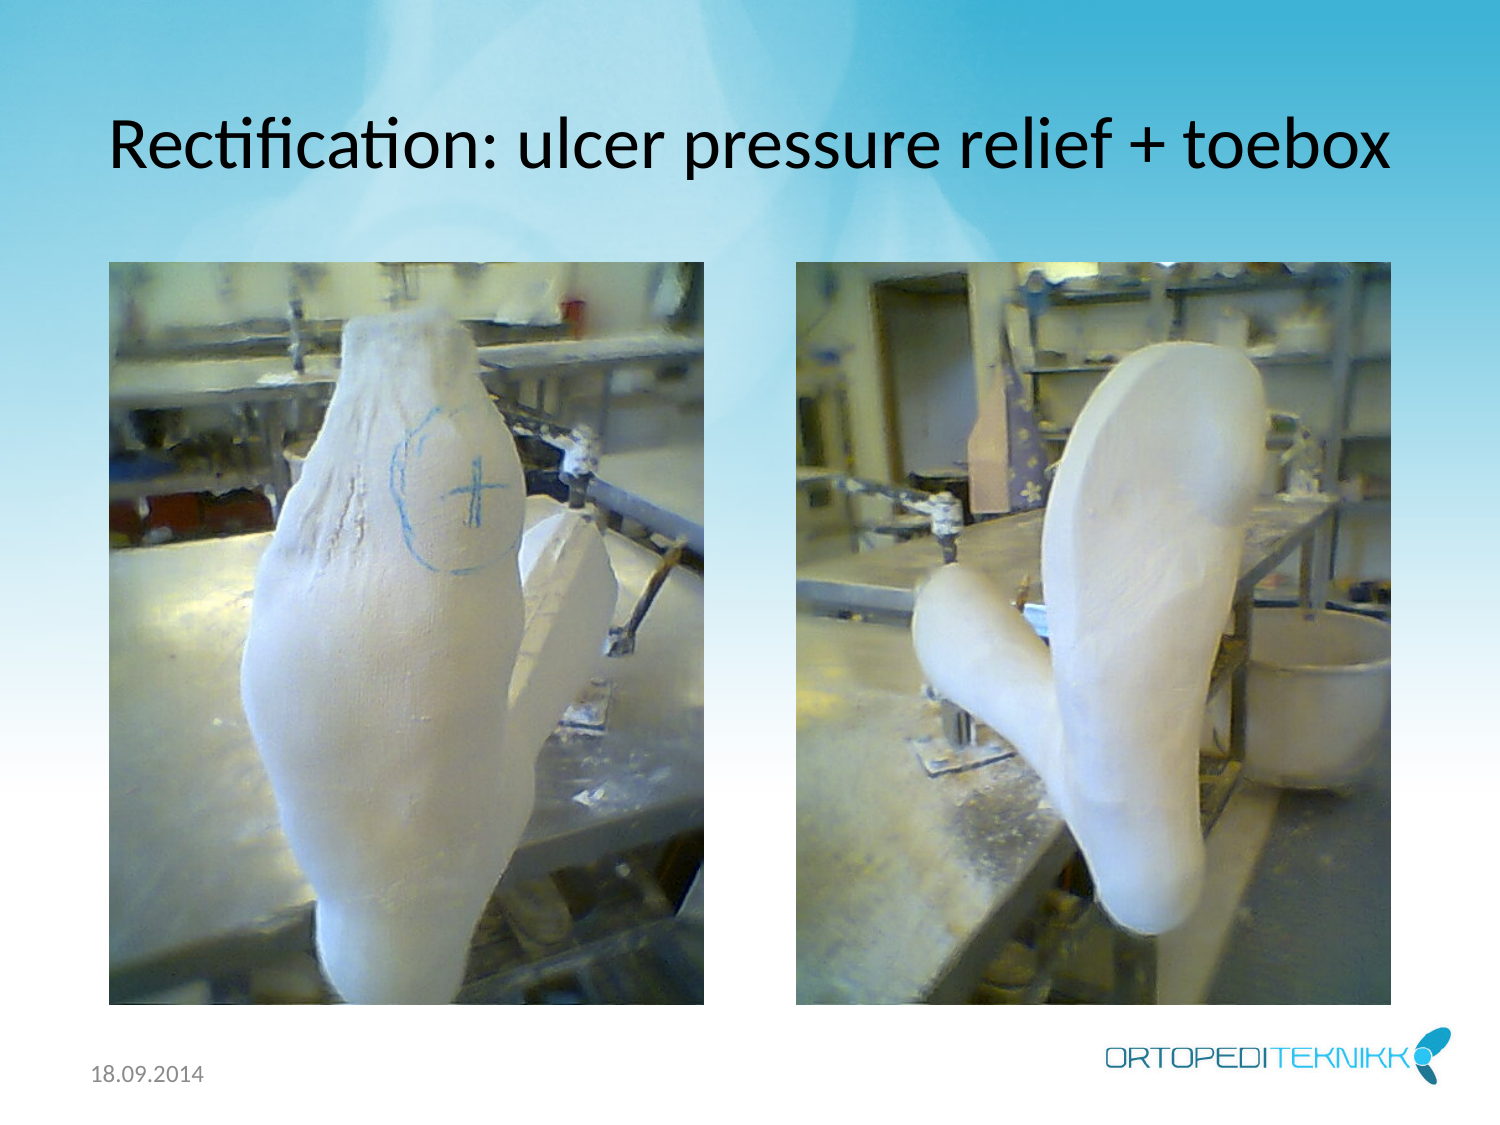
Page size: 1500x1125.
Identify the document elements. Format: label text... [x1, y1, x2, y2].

picture [0, 0, 1500, 1125]
title Rectification: ulcer pressure relief + toebox [75, 45, 1425, 233]
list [796, 262, 1391, 1006]
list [108, 262, 704, 1006]
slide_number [75, 1042, 425, 1103]
